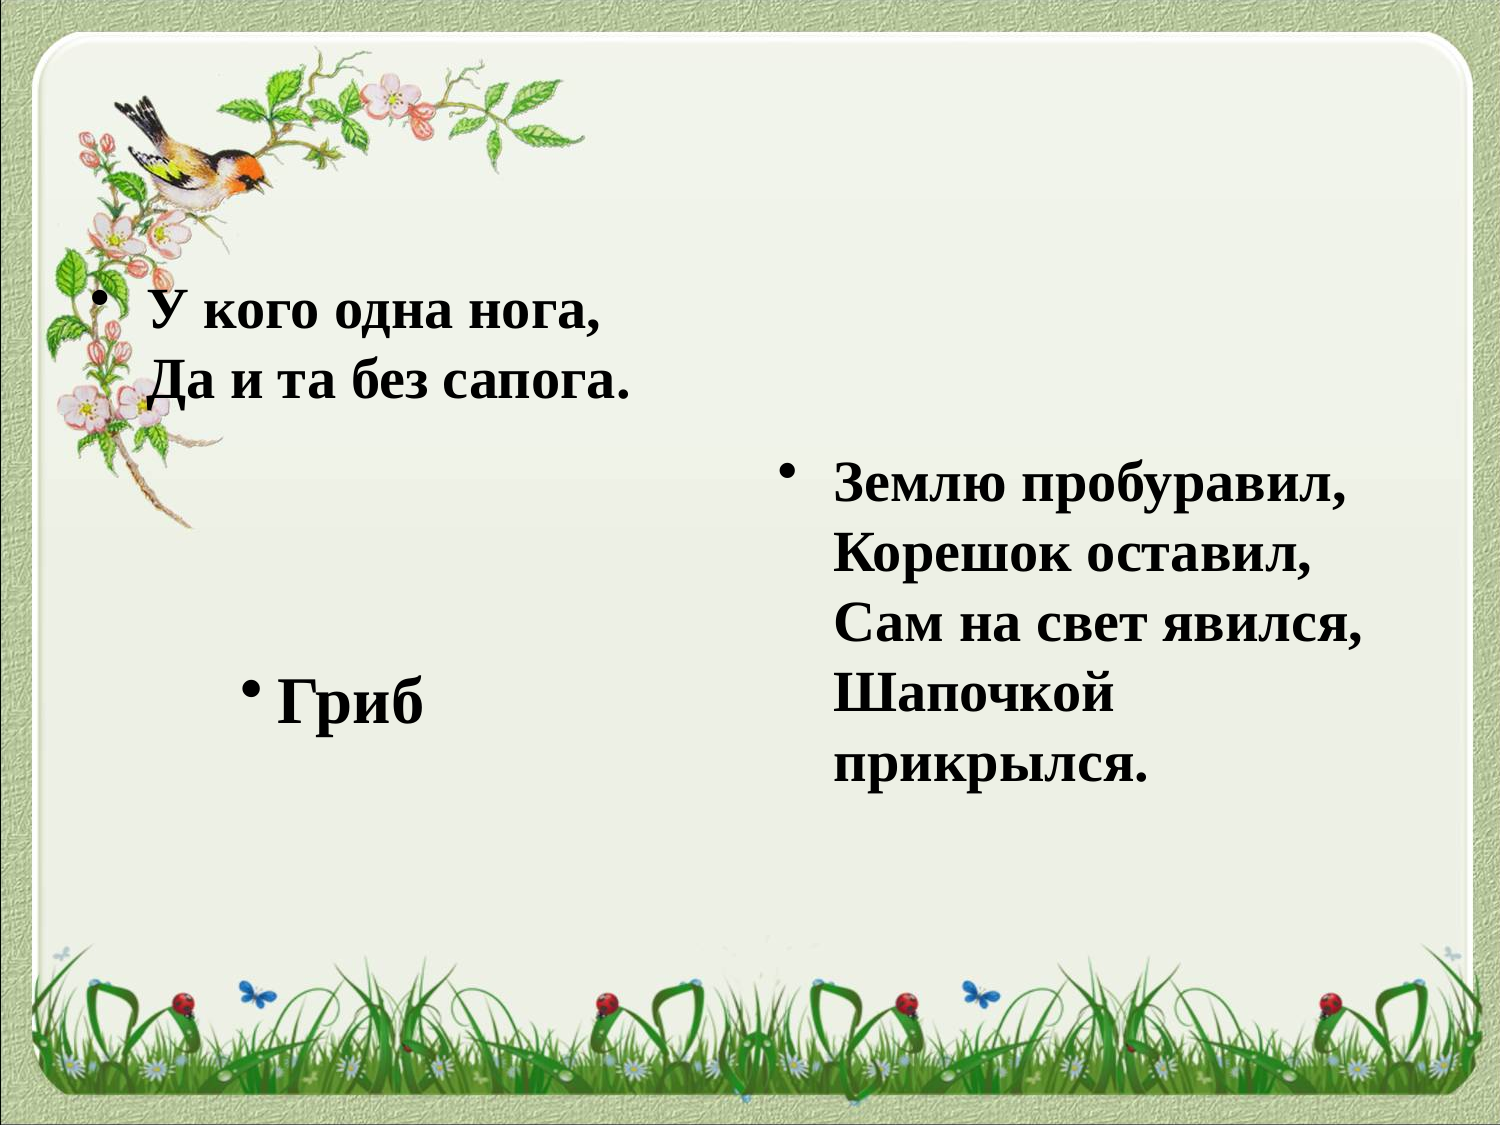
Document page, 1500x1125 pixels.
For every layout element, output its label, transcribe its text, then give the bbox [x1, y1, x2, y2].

picture [0, 0, 1500, 1125]
list У кого одна нога, Да и та без сапога. Гриб [75, 262, 738, 1005]
list Землю пробуравил, Корешок оставил, Сам на свет явился, Шапочкой прикрылся. [762, 435, 1425, 1005]
